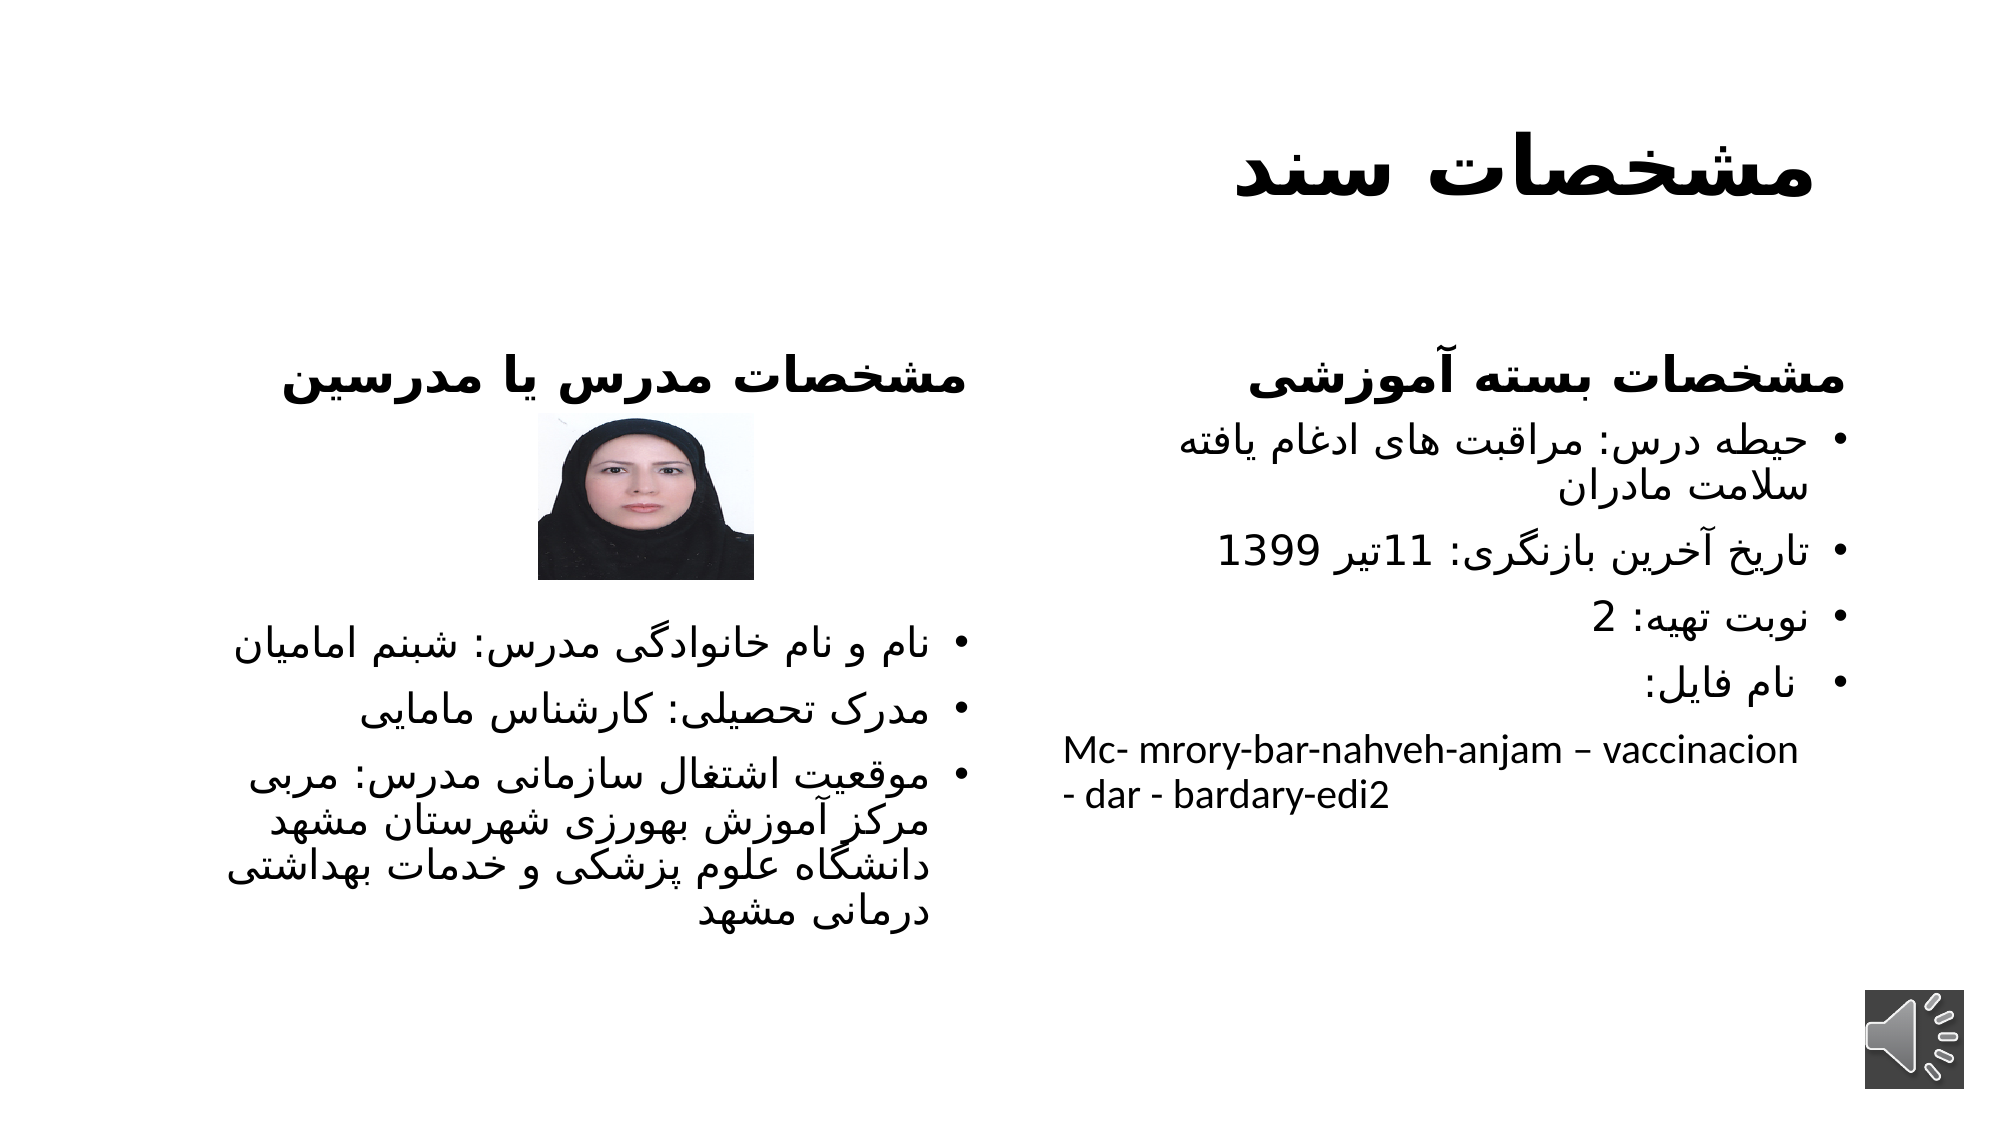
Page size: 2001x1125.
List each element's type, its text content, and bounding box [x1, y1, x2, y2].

picture [538, 413, 754, 580]
title مشخصات سند [137, 59, 1863, 278]
list نام و نام خانوادگی مدرس: شبنم امامیان مدرک تحصیلی: کارشناس مامایی موقعیت اشتغال سازمانی مدرس: مربی مرکز آموزش بهورزی شهرستان مشهد دانشگاه علوم پزشکی و خدمات بهداشتی درمانی مشهد [137, 410, 984, 1016]
list مشخصات مدرس یا مدرسین [137, 275, 984, 410]
picture [1864, 989, 1965, 1090]
list حیطه درس: مراقبت های ادغام یافته سلامت مادران تاریخ آخرین بازنگری: 11تیر 1399 نوبت تهیه: 2 نام فایل: Mc- mrory-bar-nahveh-anjam – vaccinacion - dar - bardary-edi2 [1047, 410, 1863, 1016]
list مشخصات بسته آموزشی [1012, 275, 1863, 411]
